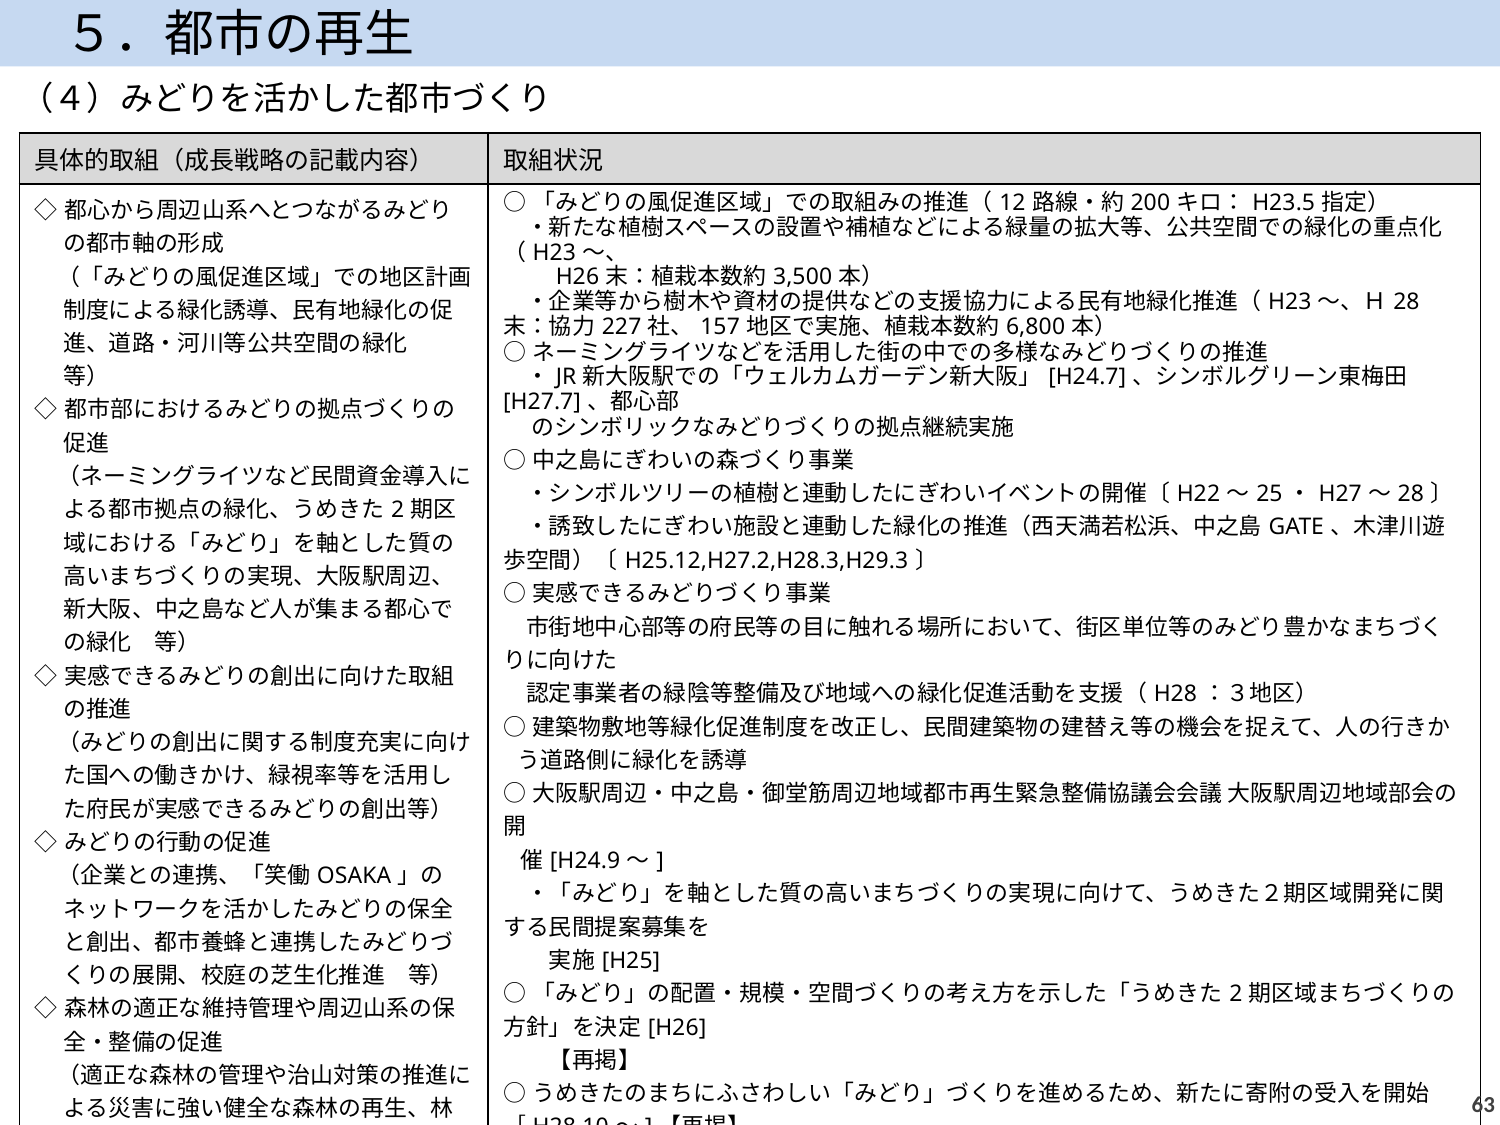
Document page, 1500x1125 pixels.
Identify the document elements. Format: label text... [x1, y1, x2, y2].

table_header 取組状況 [489, 134, 1480, 183]
table_cell ◇都心から周辺山系へとつながるみどりの都市軸の形成 （「みどりの風促進区域」での地区計画制度による緑化誘導、民有地緑化の促進、道路・河川等公共空間の緑化 等） ◇都市部におけるみどりの拠点づくりの促進 （ネーミングライツなど民間資金導入による都市拠点の緑化、うめきた2期区域における「みどり」を軸とした質の高いまちづくりの実現、大阪駅周辺、新大阪、中之島など人が集まる都心での緑化 等） ◇実感できるみどりの創出に向けた取組の推進 （みどりの創出に関する制度充実に向けた国への働きかけ、緑視率等を活用した府民が実感できるみどりの創出等） ◇みどりの行動の促進 （企業との連携、「笑働OSAKA」のネットワークを活かしたみどりの保全と創出、都市養蜂と連携したみどりづくりの展開、校庭の芝生化推進 等） ◇森林の適正な維持管理や周辺山系の保全・整備の促進 （適正な森林の管理や治山対策の推進による災害に強い健全な森林の再生、林業の再生による木材の安定供給の強化、府民の森や長距離自然歩道等を活かした魅力ある地域づくり 等） ◇森林資源の循環的な利用促進 （安価で施工が簡易な耐震補強部材などの普及、バイオマス発電用燃料など木質バイオマスのエネルギー利用促進 等） [20, 185, 487, 1125]
slide_number 62 [1159, 1064, 1500, 1124]
text_box ５．都市の再生 [0, 0, 1500, 67]
table_cell ○「みどりの風促進区域」での取組みの推進（12路線・約200キロ：H23.5指定） ・新たな植樹スペースの設置や補植などによる緑量の拡大等、公共空間での緑化の重点化（H23～、 H26末：植栽本数約3,500本） ・企業等から樹木や資材の提供などの支援協力による民有地緑化推進（H23～、Ｈ28末：協力227社、157地区で実施、植栽本数約6,800本） ○ネーミングライツなどを活用した街の中での多様なみどりづくりの推進 ・JR新大阪駅での「ウェルカムガーデン新大阪」[H24.7]、シンボルグリーン東梅田[H27.7]、都心部 のシンボリックなみどりづくりの拠点継続実施 ○中之島にぎわいの森づくり事業 ・シンボルツリーの植樹と連動したにぎわいイベントの開催〔H22～25・H27～28〕 ・誘致したにぎわい施設と連動した緑化の推進（西天満若松浜、中之島GATE、木津川遊歩空間）〔H25.12,H27.2,H28.3,H29.3〕 ○実感できるみどりづくり事業 市街地中心部等の府民等の目に触れる場所において、街区単位等のみどり豊かなまちづくりに向けた 認定事業者の緑陰等整備及び地域への緑化促進活動を支援（H28：３地区） ○建築物敷地等緑化促進制度を改正し、民間建築物の建替え等の機会を捉えて、人の行きかう道路側に緑化を誘導 ○大阪駅周辺・中之島・御堂筋周辺地域都市再生緊急整備協議会会議 大阪駅周辺地域部会の開 催[H24.9～] ・「みどり」を軸とした質の高いまちづくりの実現に向けて、うめきた２期区域開発に関する民間提案募集を 実施[H25] ○「みどり」の配置・規模・空間づくりの考え方を示した「うめきた2期区域まちづくりの方針」を決定[H26] 【再掲】 ○うめきたのまちにふさわしい「みどり」づくりを進めるため、新たに寄附の受入を開始［H28.10～]【再掲】 ○「大阪市みどりのまちづくり条例」の施行による建築行為に伴う緑化の義務化[H28.7] ○泉佐野丘陵緑地 一部オープン[H26.8] ○生駒山系「花屏風」構想の取組み H28まで：のべ187団体11,919人が参加、33地区に8,981本を植樹 ○「自然災害から暮らしを守る」「健全な森林を次世代へつなぐ」ため、森林環境税を導入して緊急かつ集中的な対応を実施［H28.4～］ ○木材の安定供給に取組む地区を定め、同地区から産出される木材を「おおさか材」として認証する制度の推進や、民間企業等との連携による住宅の耐震や省エネ分野での木材の新たな用途開発など、木材利用の促進 [489, 185, 1480, 1125]
table_header 具体的取組（成長戦略の記載内容） [20, 134, 487, 183]
text_box （４）みどりを活かした都市づくり [5, 69, 1164, 125]
